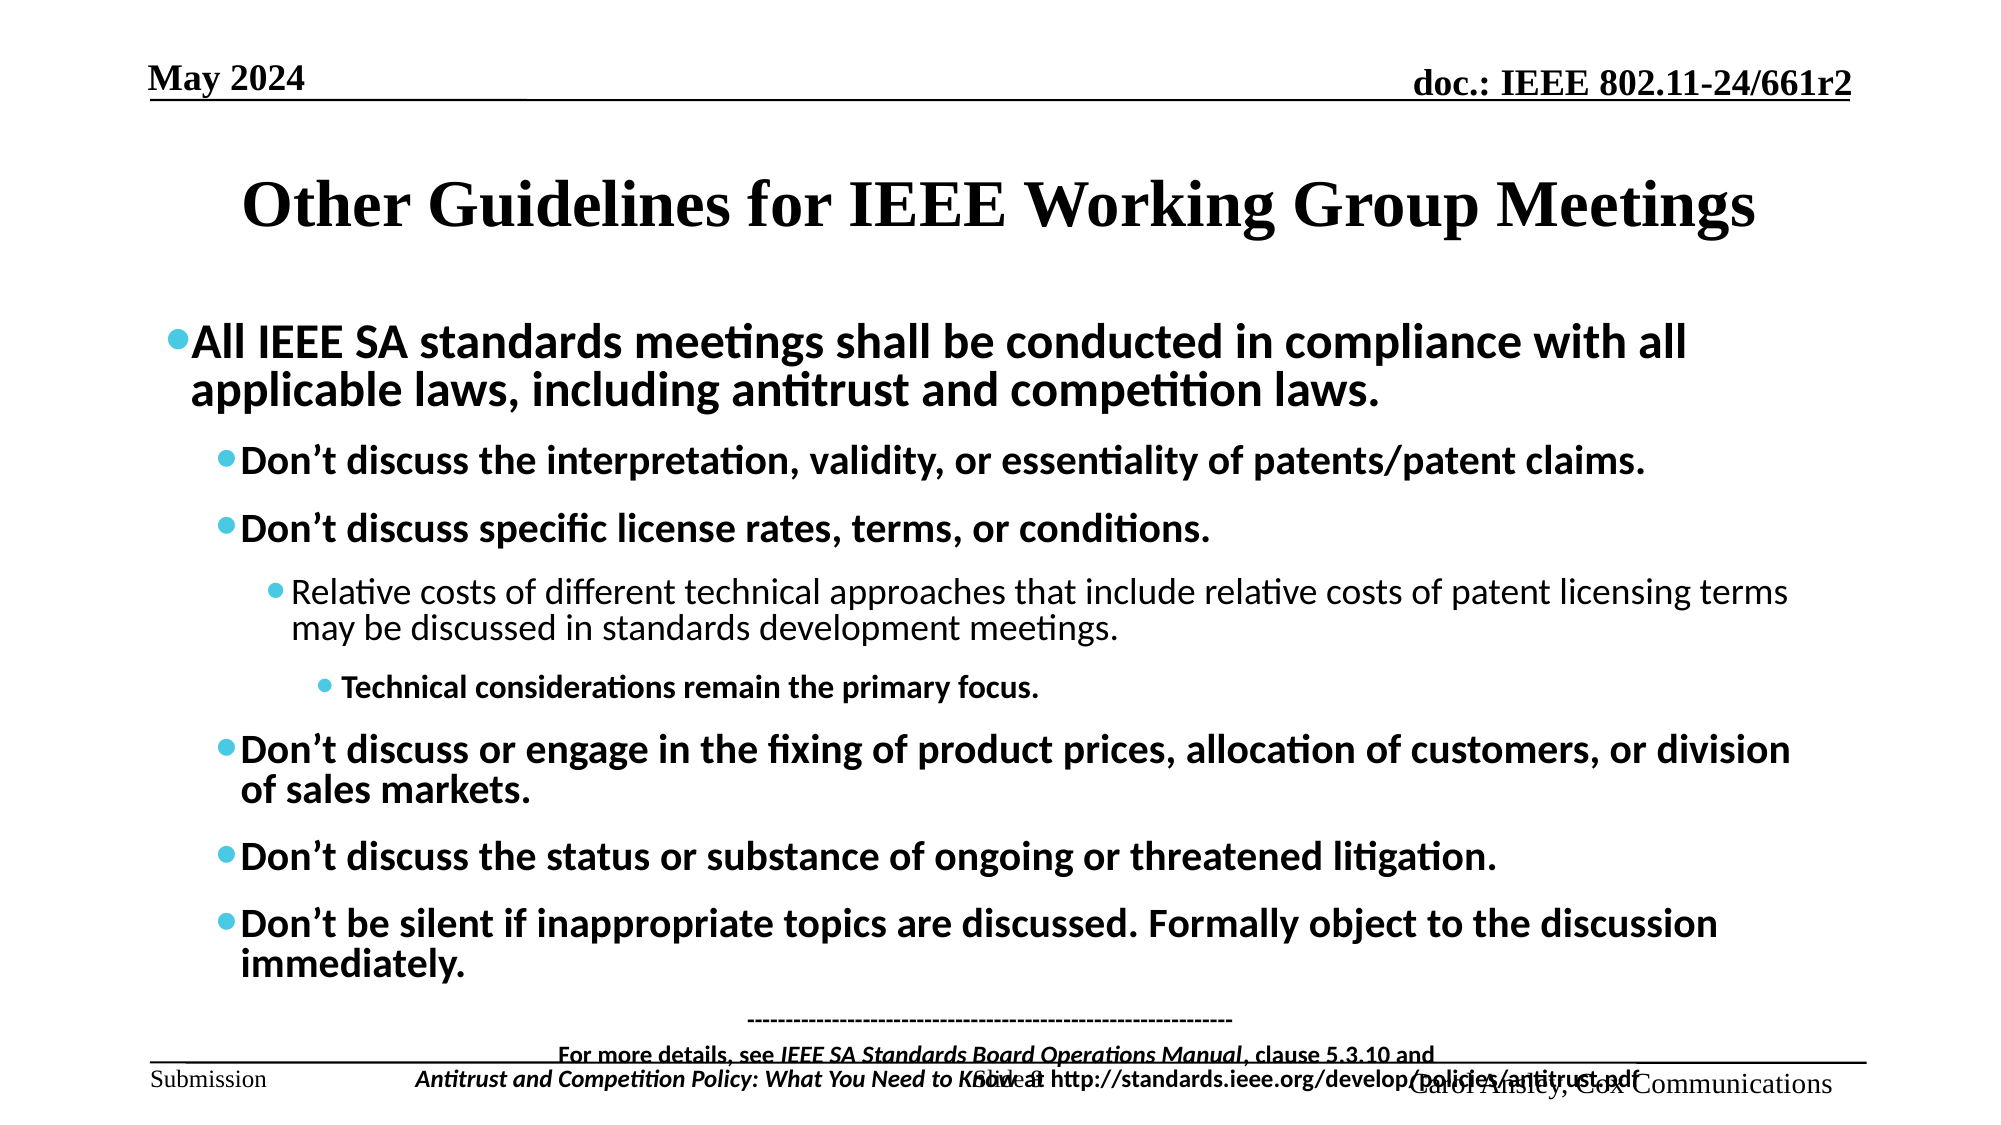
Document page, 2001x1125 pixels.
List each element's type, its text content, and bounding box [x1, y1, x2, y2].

list All IEEE SA standards meetings shall be conducted in compliance with all applicable laws, including antitrust and competition laws. Don’t discuss the interpretation, validity, or essentiality of patents/patent claims. Don’t discuss specific license rates, terms, or conditions. Relative costs of different technical approaches that include relative costs of patent licensing terms may be discussed in standards development meetings. Technical considerations remain the primary focus. Don’t discuss or engage in the fixing of product prices, allocation of customers, or division of sales markets. Don’t discuss the status or substance of ongoing or threatened litigation. Don’t be silent if inappropriate topics are discussed. Formally object to the discussion immediately. --------------------------------------------------------------- For more details, see IEEE SA Standards Board Operations Manual, clause 5.3.10 and Antitrust and Competition Policy: What You Need to Know at http://standards.ieee.org/develop/policies/antitrust.pdf [149, 312, 1850, 1000]
slide_number Slide 9 [950, 1061, 1067, 1123]
title Other Guidelines for IEEE Working Group Meetings [149, 112, 1850, 288]
